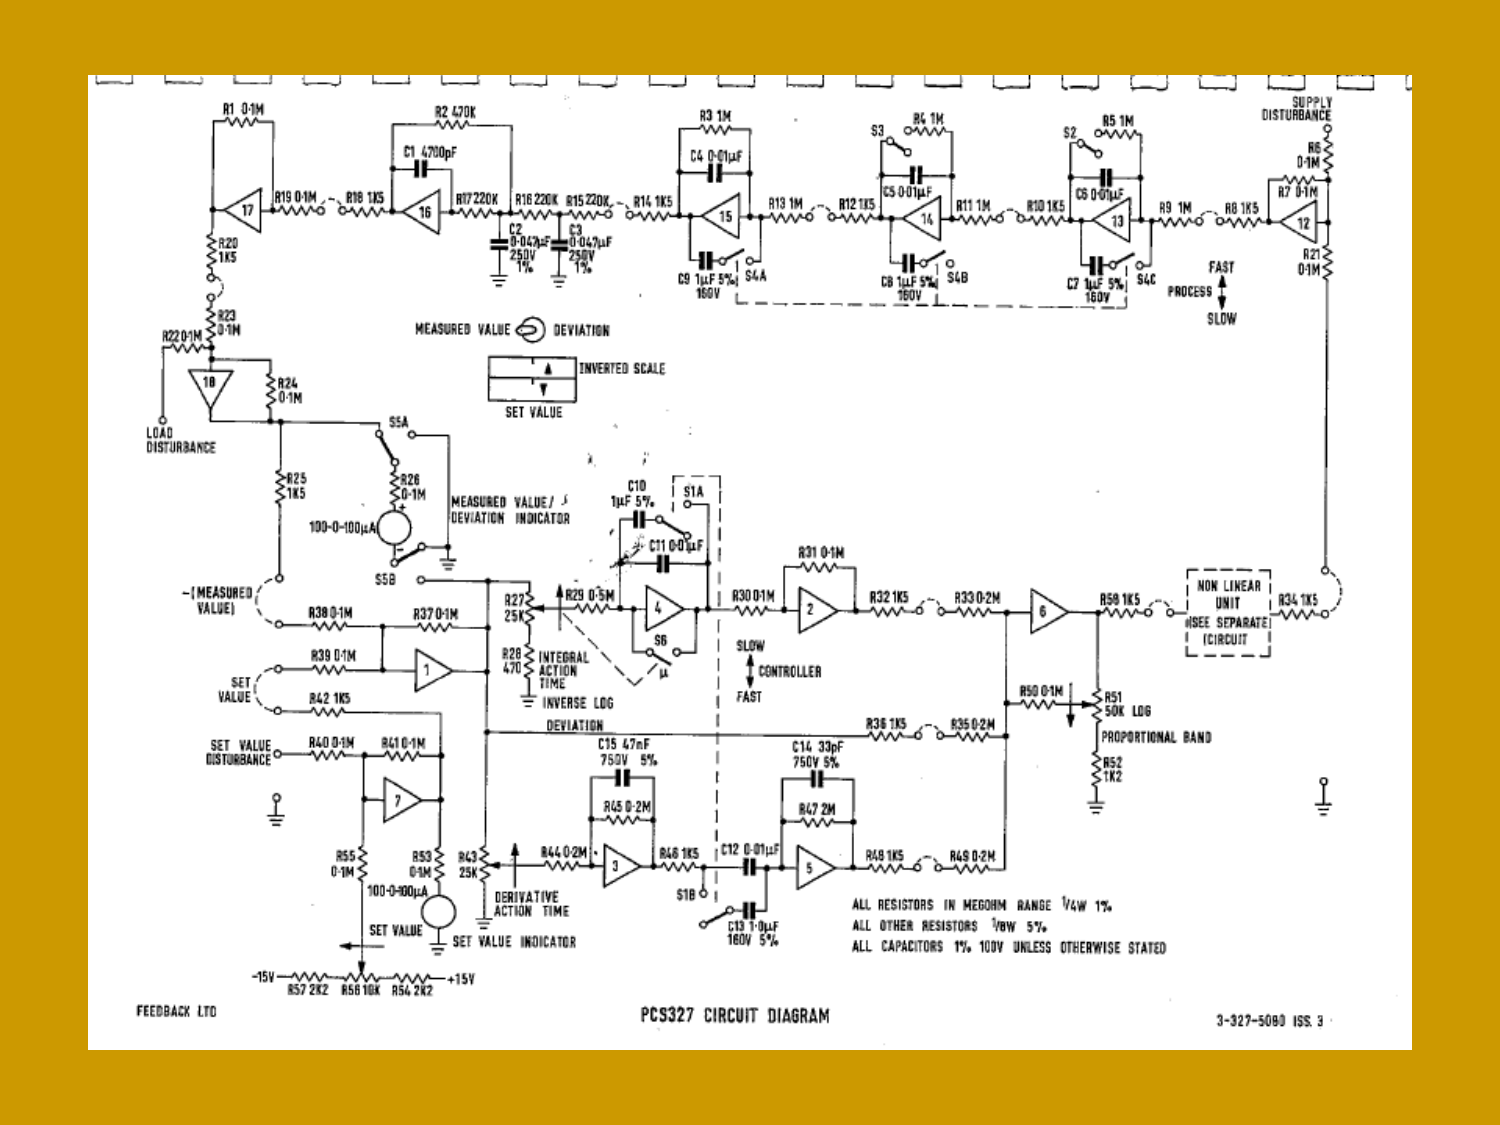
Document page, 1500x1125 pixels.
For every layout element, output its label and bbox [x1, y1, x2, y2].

picture [87, 75, 1412, 1050]
